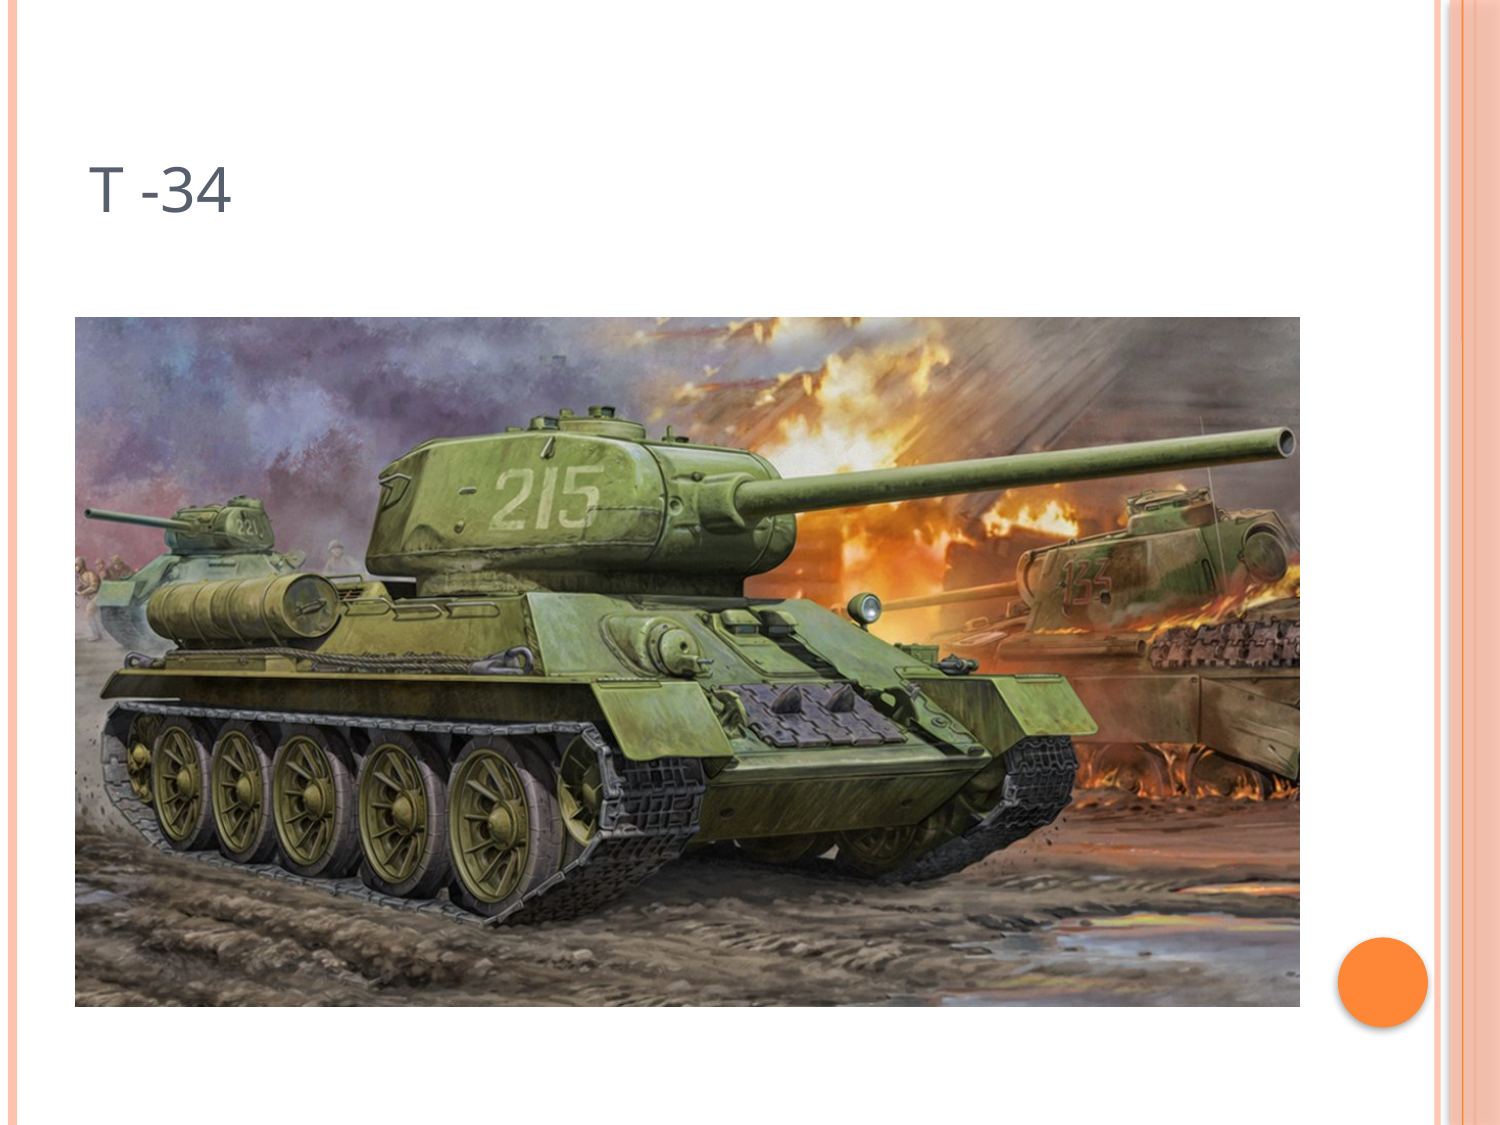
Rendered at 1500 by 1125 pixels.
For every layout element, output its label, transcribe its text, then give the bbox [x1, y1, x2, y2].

title Т -34 [75, 45, 1300, 233]
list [74, 317, 1301, 1008]
